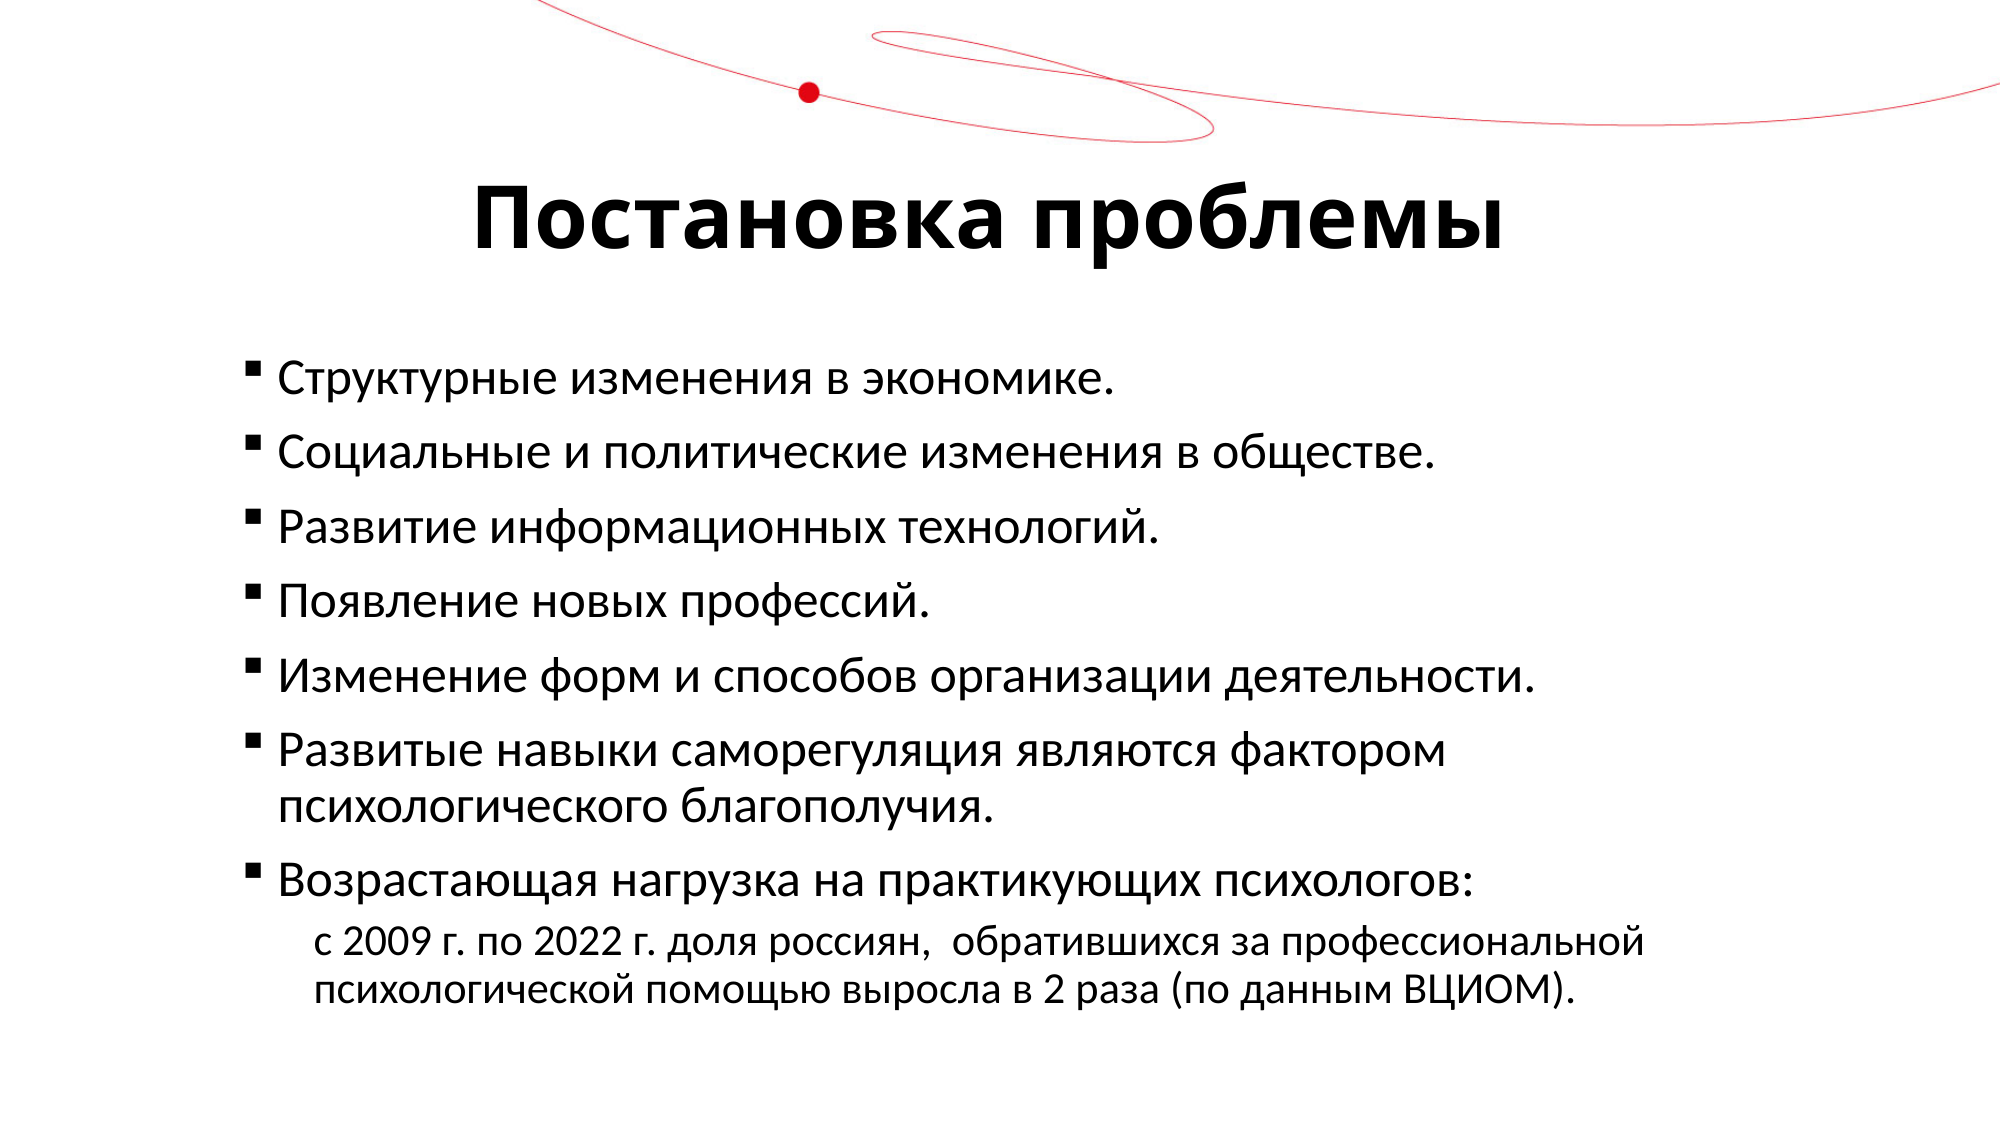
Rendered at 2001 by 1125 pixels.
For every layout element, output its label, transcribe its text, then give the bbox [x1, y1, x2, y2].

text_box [0, 0, 2000, 168]
title Постановка проблемы [99, 168, 1900, 276]
list Структурные изменения в экономике. Социальные и политические изменения в обществе. Развитие информационных технологий. Появление новых профессий. Изменение форм и способов организации деятельности. Развитые навыки саморегуляция являются фактором психологического благополучия. Возрастающая нагрузка на практикующих психологов: с 2009 г. по 2022 г. доля россиян, обратившихся за профессиональной психологической помощью выросла в 2 раза (по данным ВЦИОМ). [226, 342, 1847, 1022]
